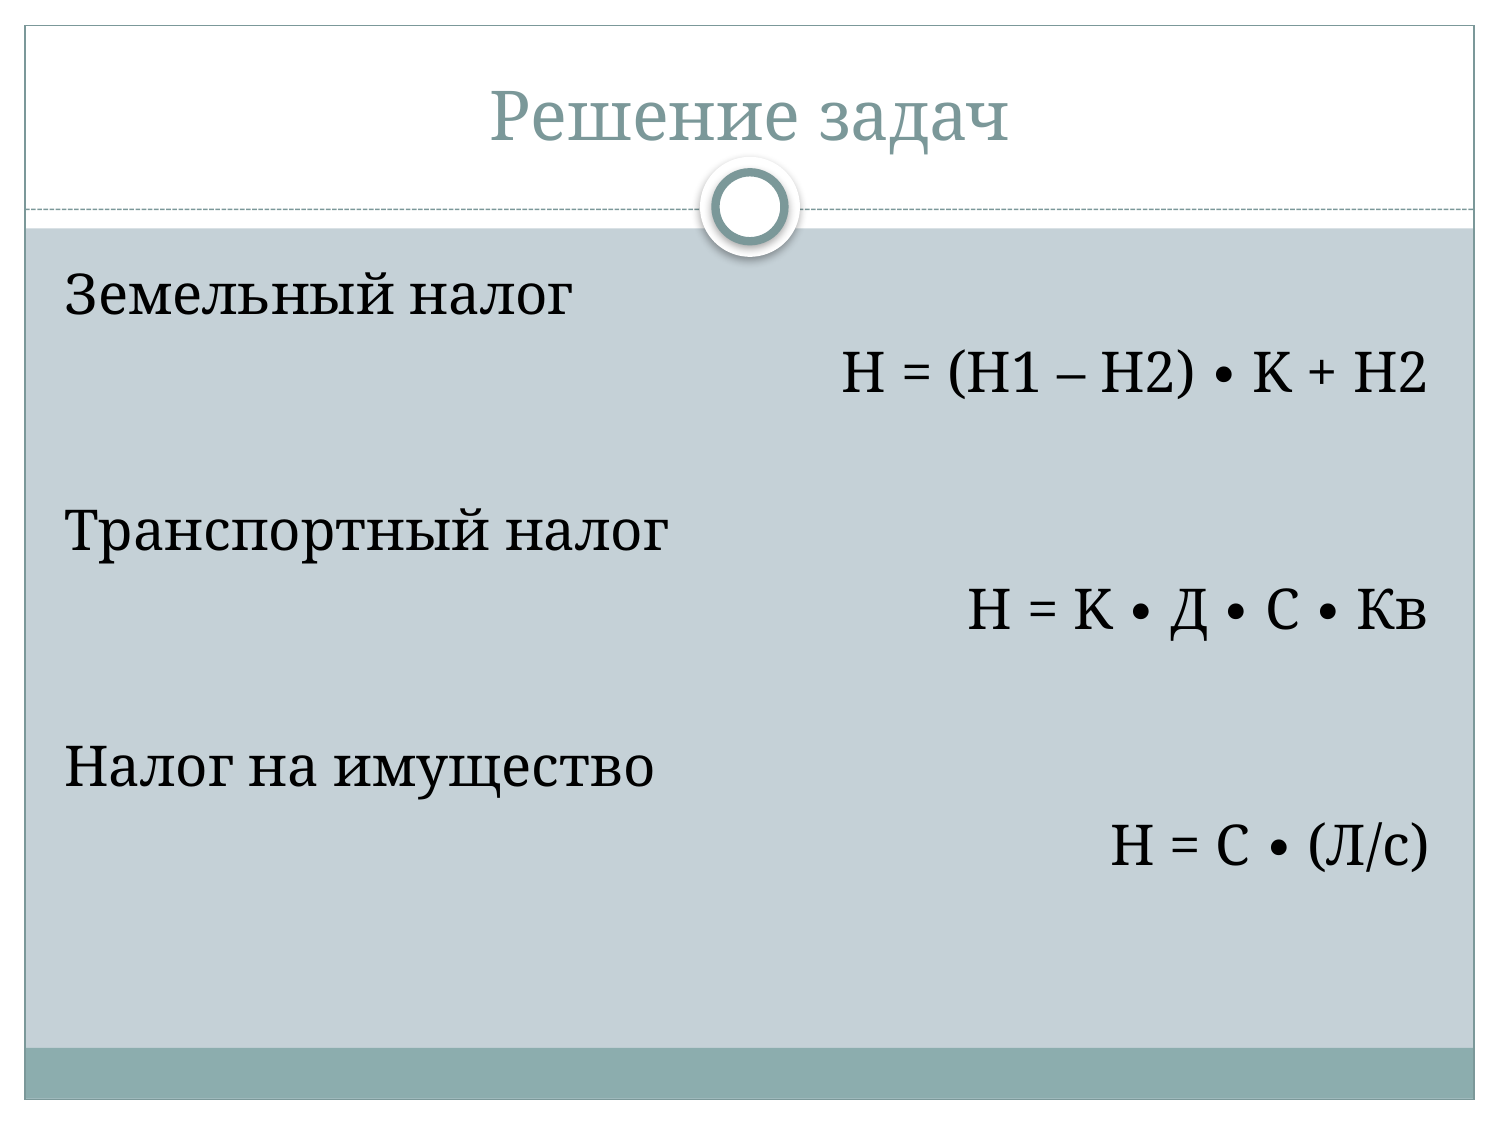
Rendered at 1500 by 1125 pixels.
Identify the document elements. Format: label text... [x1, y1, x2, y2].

list Земельный налог H = (H1 – H2) ∙ K + H2 Транспортный налог H = K ∙ Д ∙ С ∙ Кв Налог на имущество Н = С ∙ (Л/с) [49, 250, 1445, 1001]
title Решение задач [49, 37, 1450, 162]
